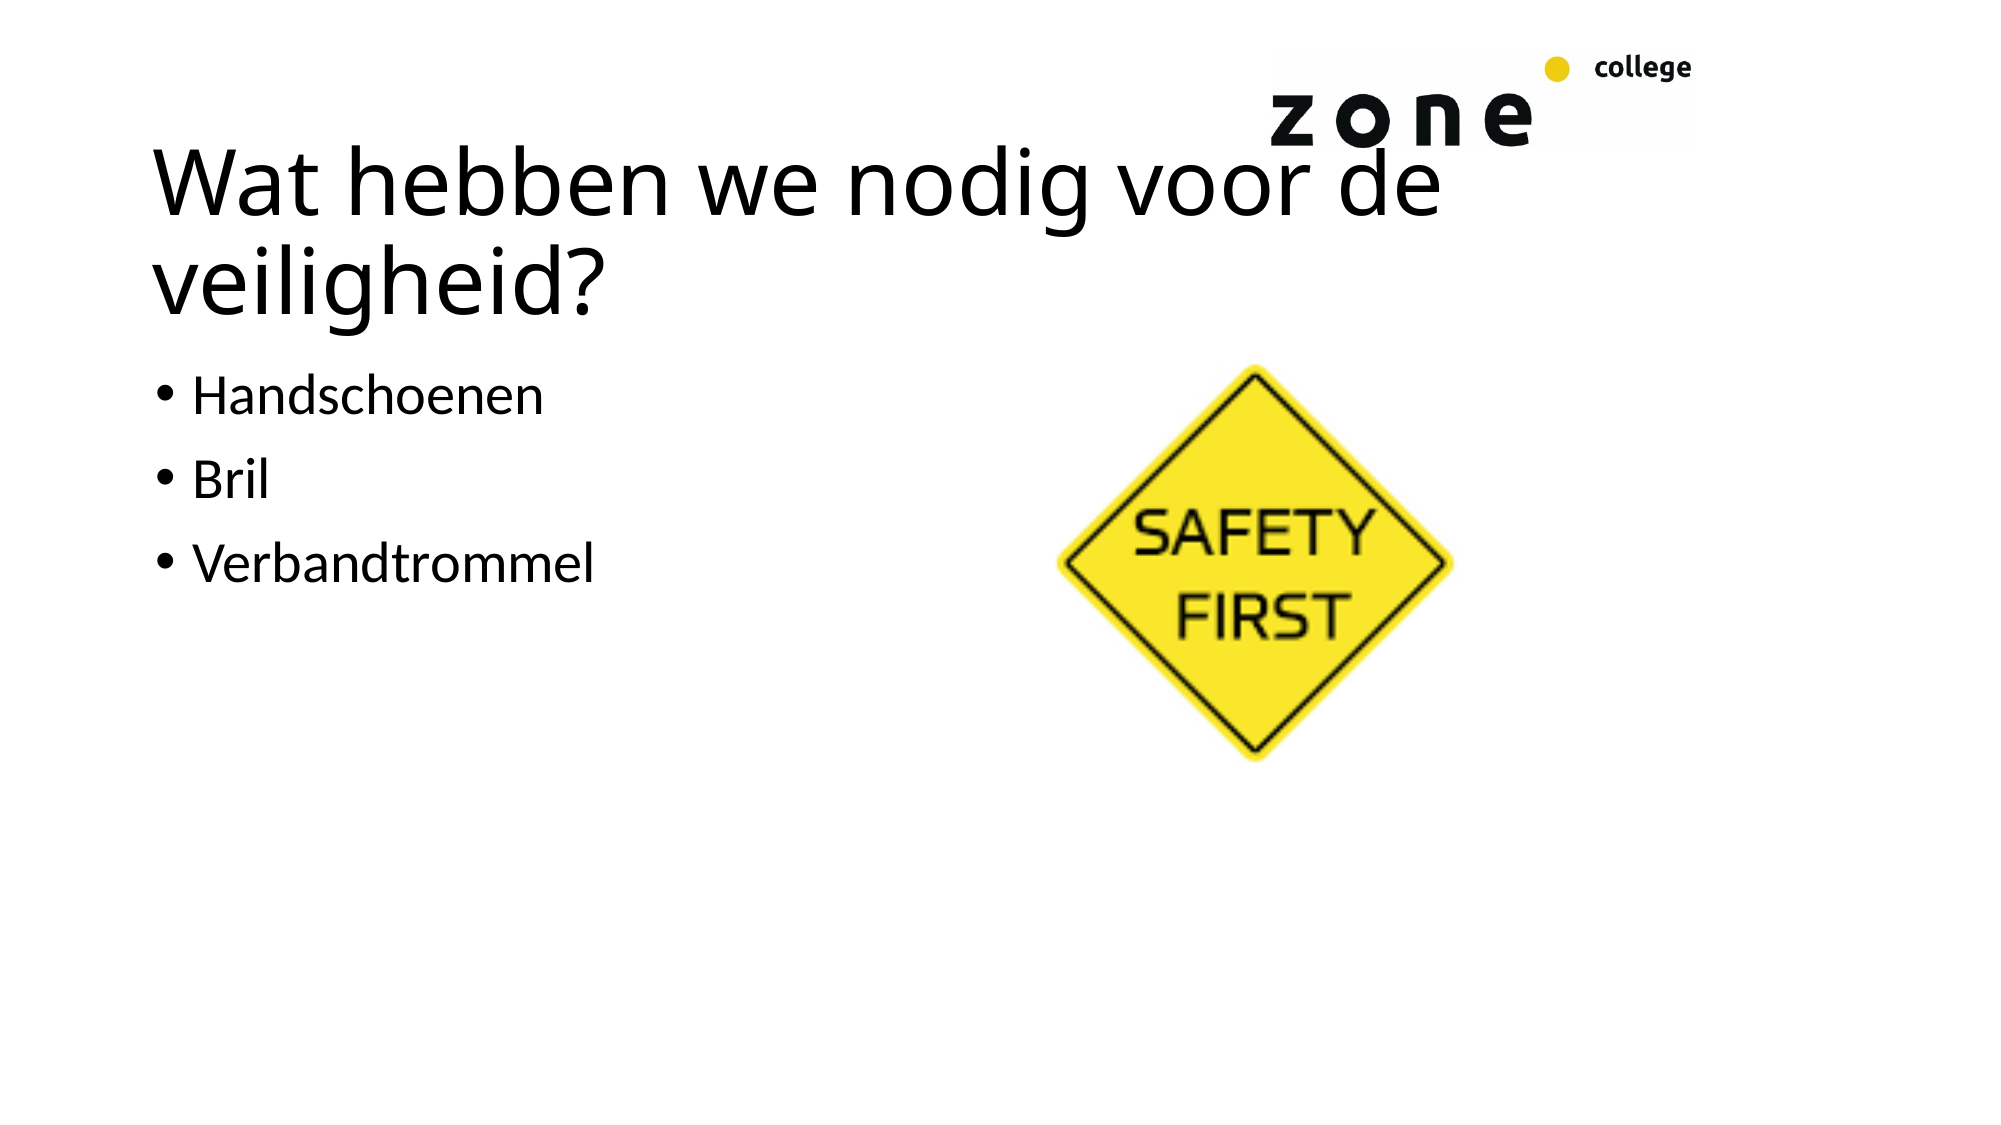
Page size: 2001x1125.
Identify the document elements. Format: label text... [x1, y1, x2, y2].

picture [653, 343, 1860, 789]
list Handschoenen Bril Verbandtrommel [140, 357, 1805, 1071]
picture [1271, 54, 1691, 148]
title Wat hebben we nodig voor de veiligheid? [137, 126, 1863, 344]
